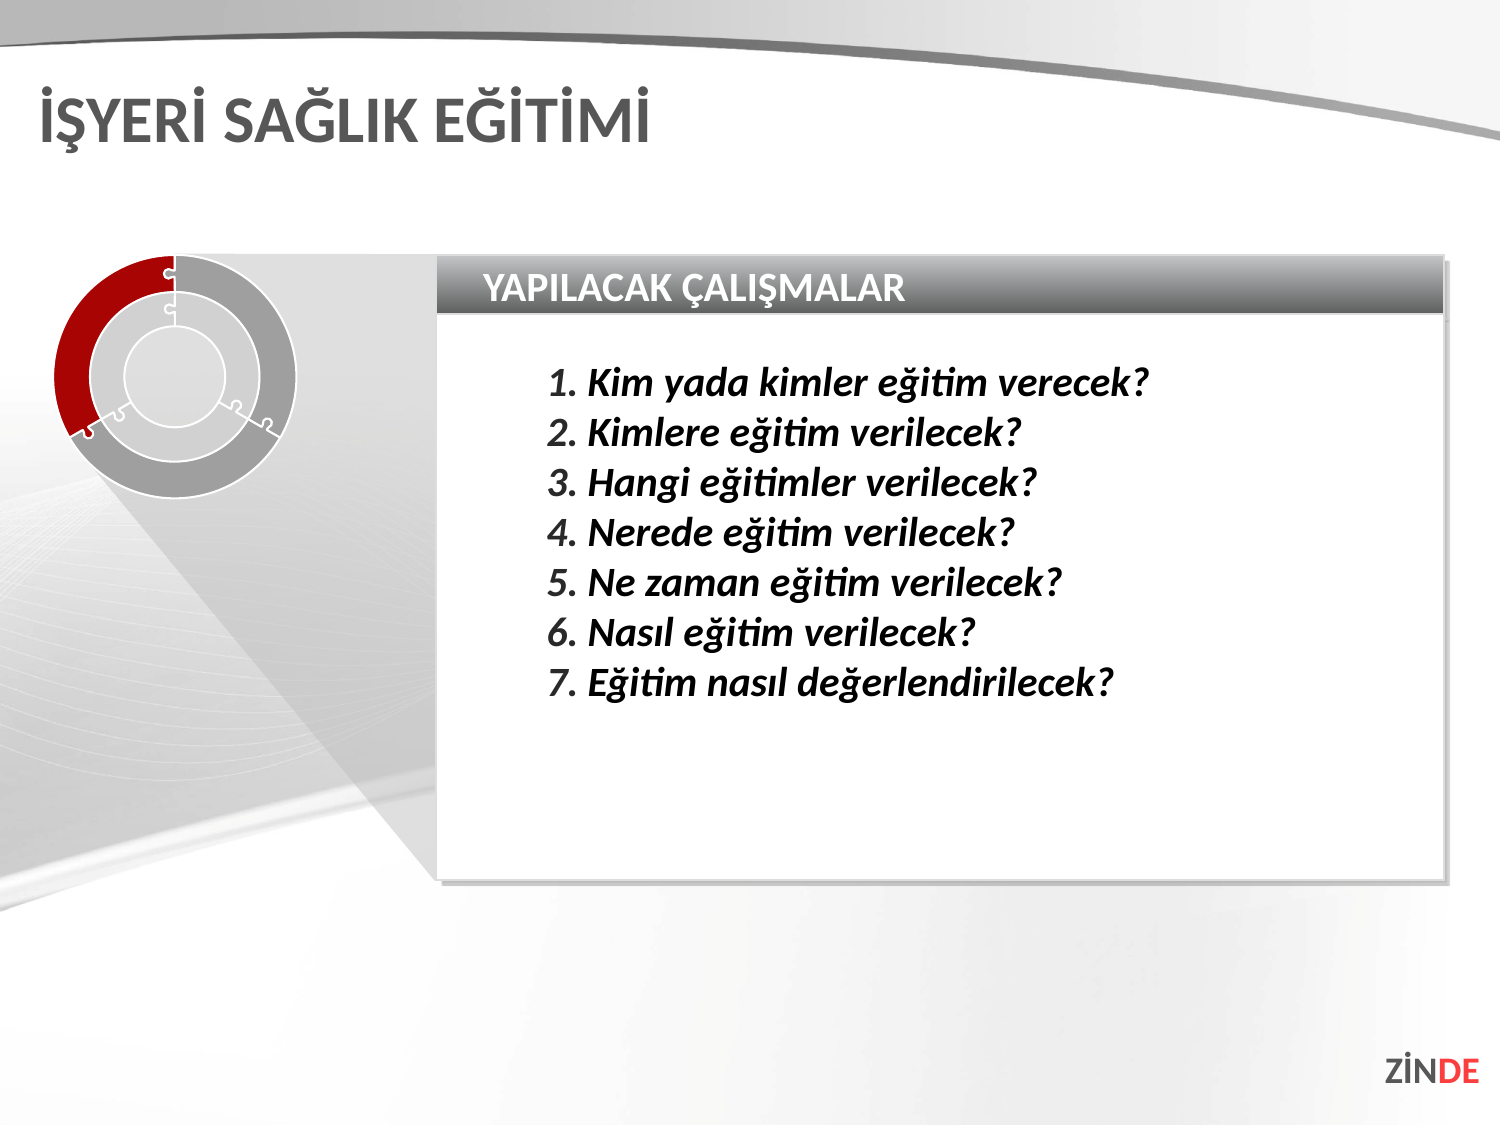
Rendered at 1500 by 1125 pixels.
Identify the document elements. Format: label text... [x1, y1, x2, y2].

text_box ZİNDE [1379, 1046, 1480, 1125]
text_box [125, 253, 436, 882]
text_box İŞYERİ SAĞLIK EĞİTİMİ [38, 67, 1485, 174]
text_box Kim yada kimler eğitim verecek? Kimlere eğitim verilecek? Hangi eğitimler verilecek? Nerede eğitim verilecek? Ne zaman eğitim verilecek? Nasıl eğitim verilecek? Eğitim nasıl değerlendirilecek? [435, 314, 1444, 881]
picture [0, 0, 1500, 1125]
text_box YAPILACAK ÇALIŞMALAR [435, 255, 1444, 314]
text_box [52, 254, 297, 499]
